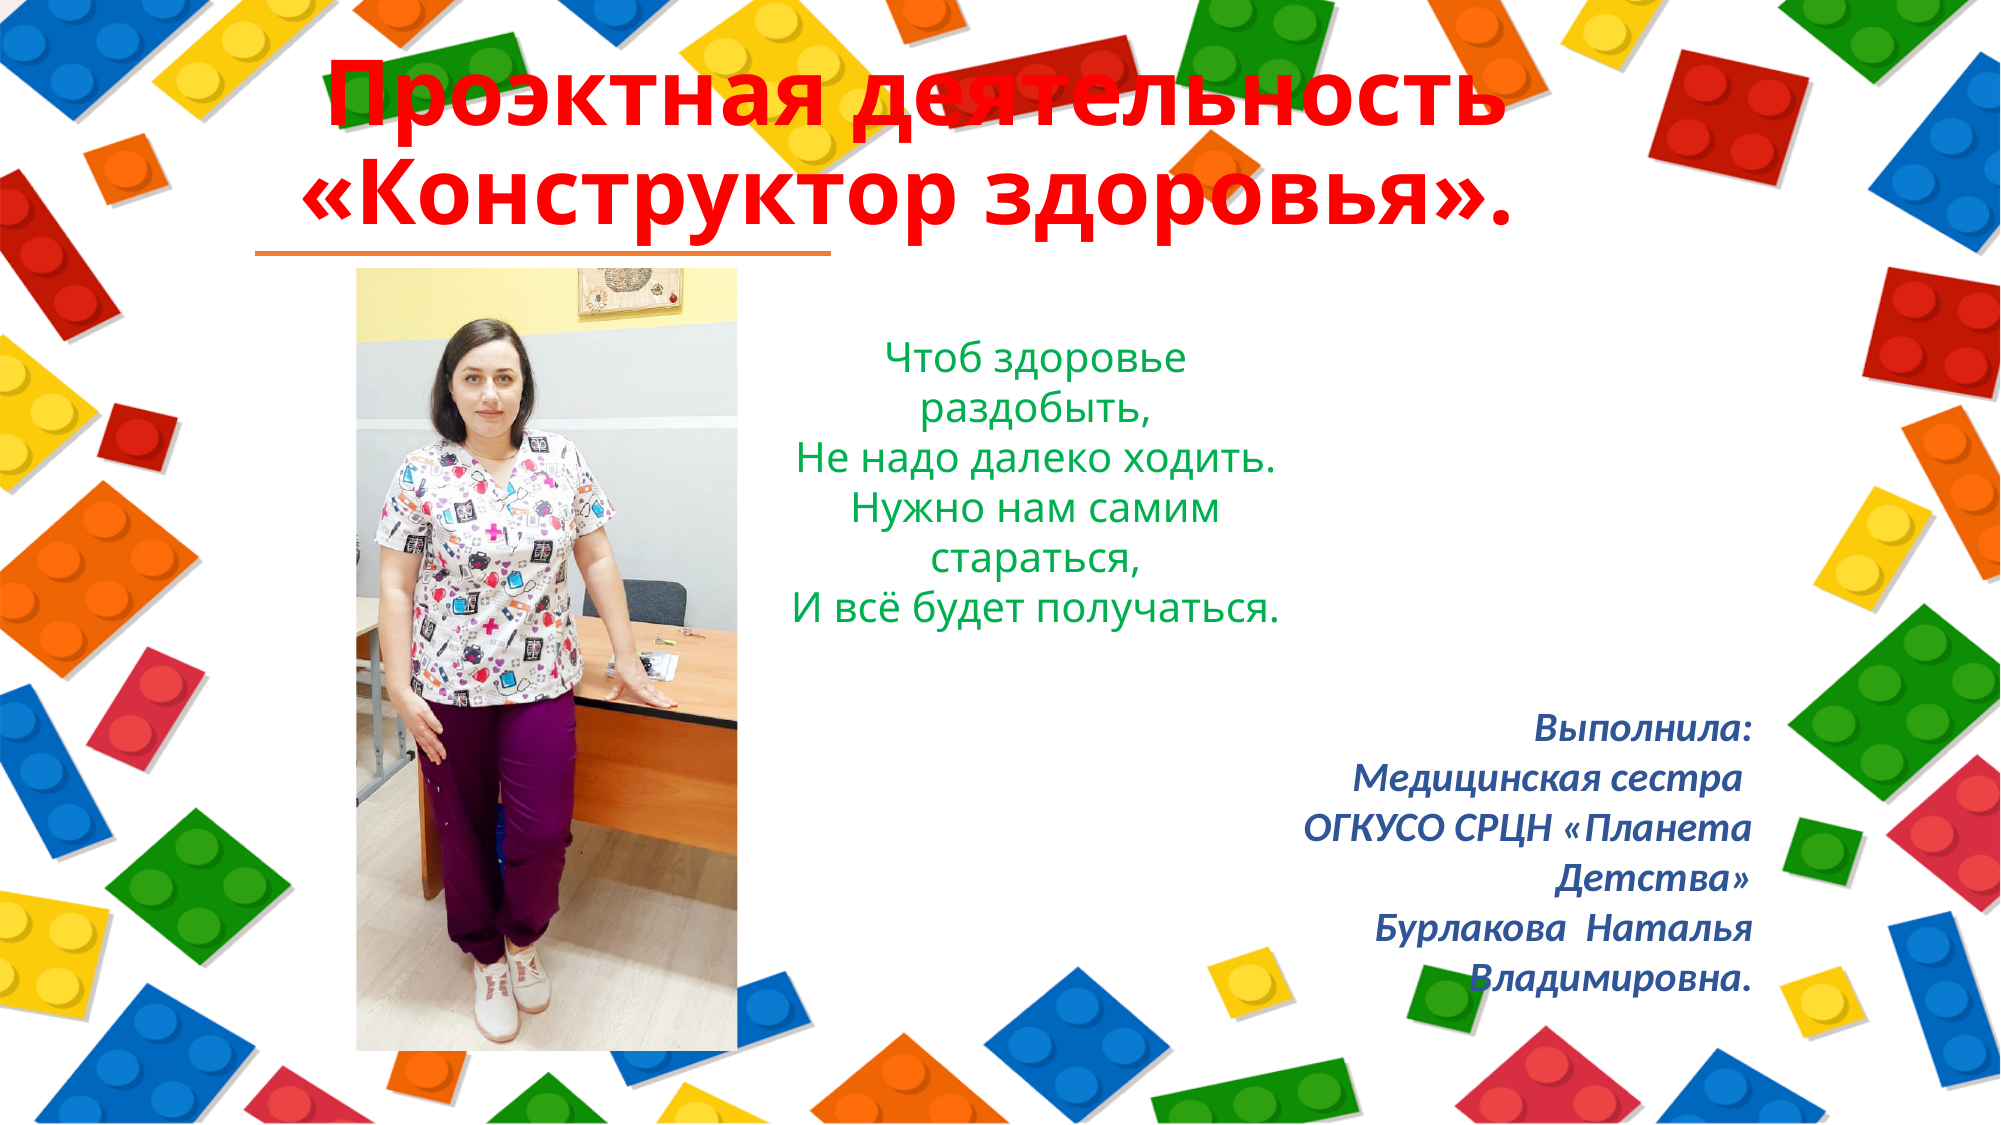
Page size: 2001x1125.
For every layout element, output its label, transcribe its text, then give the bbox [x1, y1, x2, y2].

text_box Чтоб здоровье раздобыть, Не надо далеко ходить. Нужно нам самим стараться, И всё будет получаться. [764, 323, 1307, 689]
title Проэктная деятельность «Конструктор здоровья». [284, 36, 1857, 255]
picture [0, 0, 2001, 1125]
text_box Выполнила: Медицинская сестра ОГКУСО СРЦН «Планета Детства» Бурлакова Наталья Владимировна. [1262, 692, 1768, 1008]
